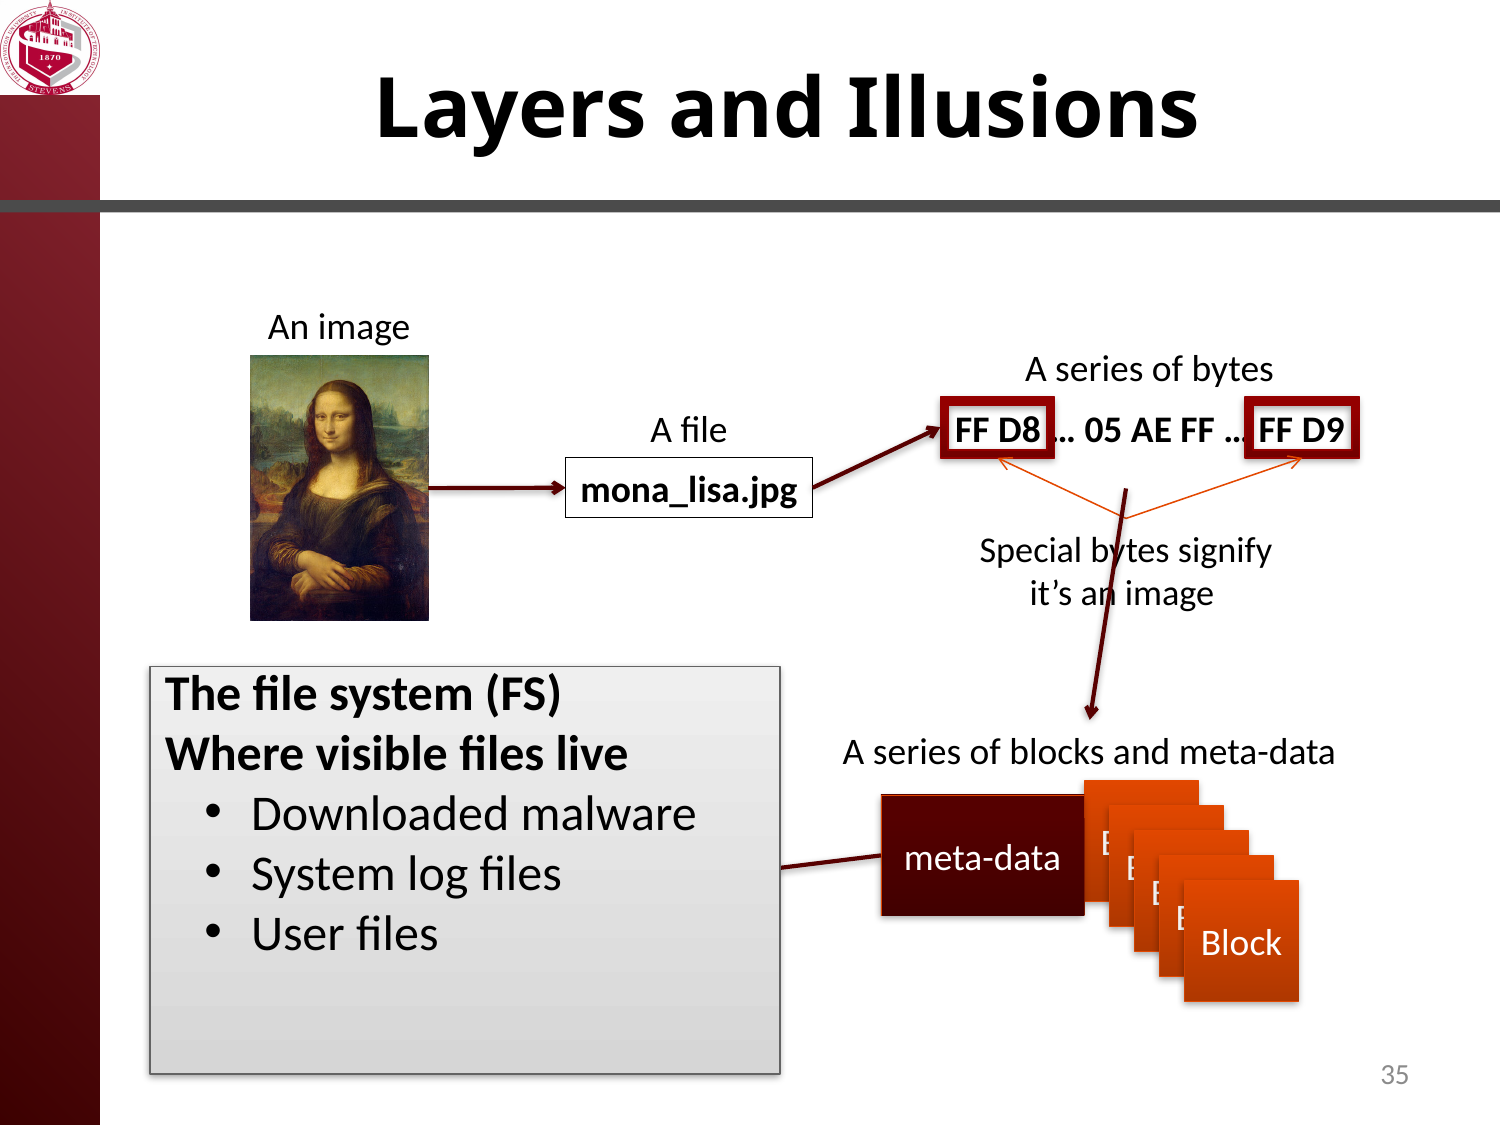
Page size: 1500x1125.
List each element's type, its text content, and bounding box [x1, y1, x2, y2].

text_box The file system (FS) Where visible files live Downloaded malware System log files User files [149, 666, 781, 1075]
title Layers and Illusions [149, 21, 1426, 188]
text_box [940, 396, 1360, 621]
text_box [330, 697, 614, 1014]
slide_number 35 [1149, 1042, 1425, 1103]
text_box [940, 336, 1360, 396]
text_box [825, 719, 1355, 1002]
picture [0, 0, 100, 95]
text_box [249, 294, 429, 621]
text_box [991, 585, 1224, 623]
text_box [612, 855, 882, 889]
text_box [563, 396, 815, 519]
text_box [814, 427, 941, 489]
